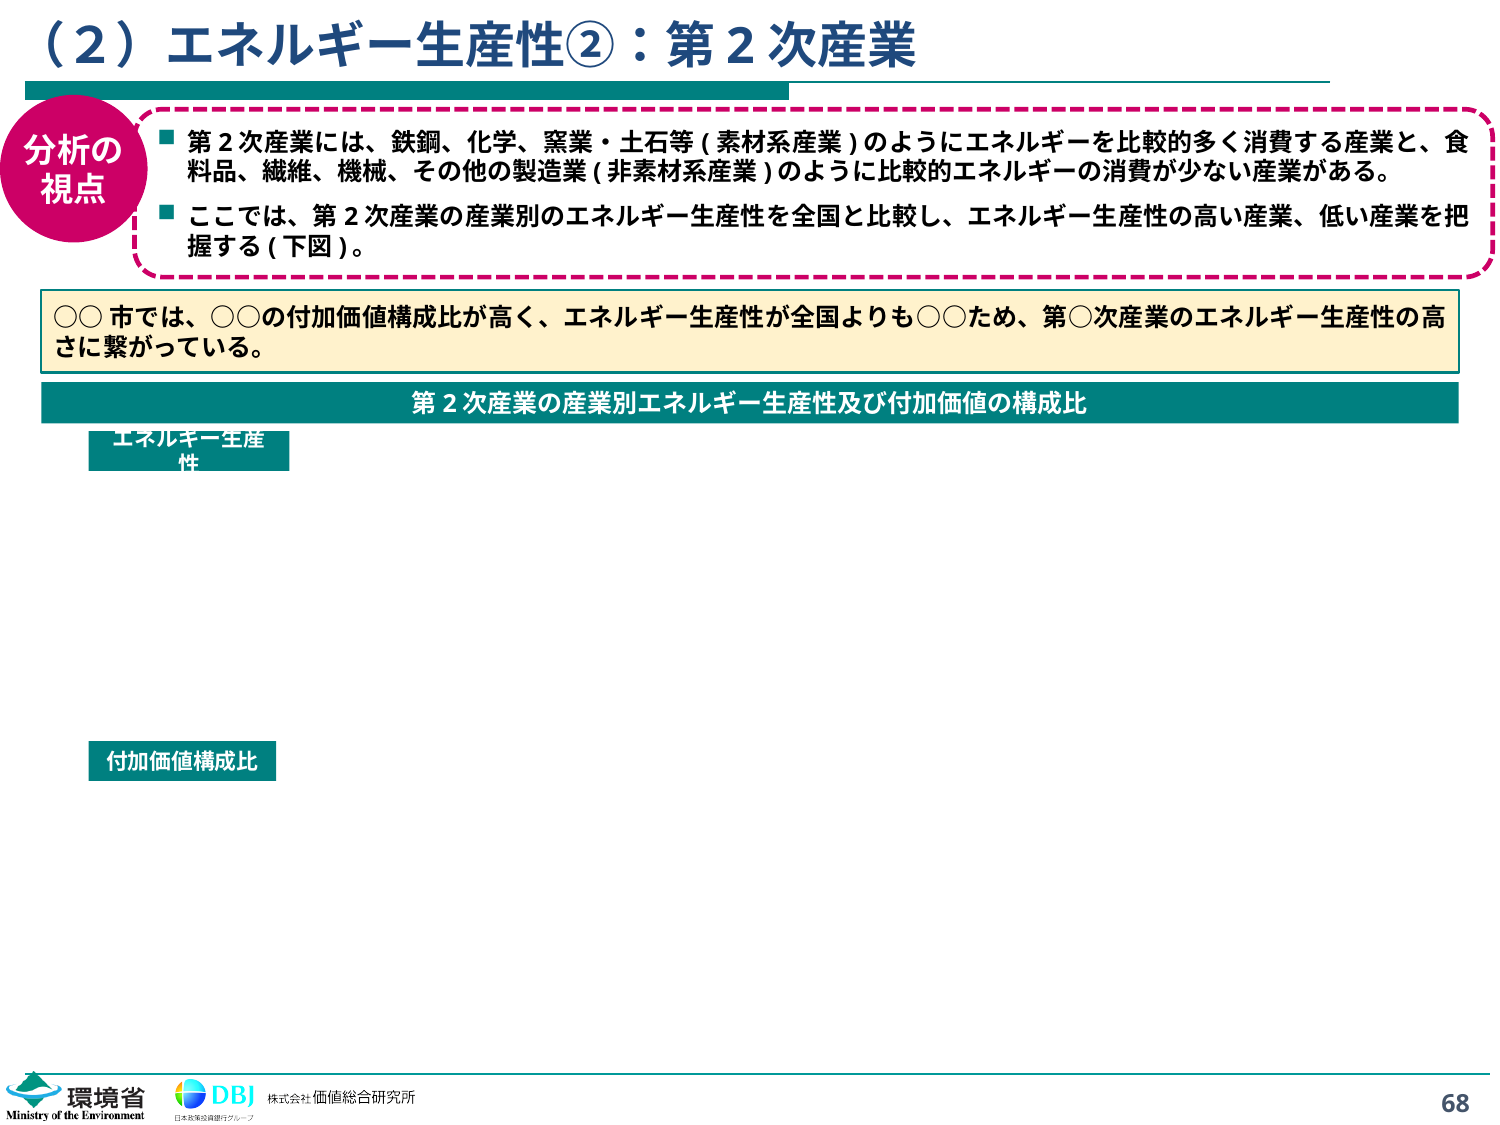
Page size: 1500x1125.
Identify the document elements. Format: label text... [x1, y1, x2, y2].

slide_number 68 [1411, 1079, 1500, 1122]
text_box ○○市では、○○の付加価値構成比が高く、エネルギー生産性が全国よりも○○ため、第○次産業のエネルギー生産性の高さに繋がっている。 [41, 289, 1459, 373]
picture [171, 1075, 419, 1125]
text_box 分析の 視点 [0, 94, 148, 243]
text_box 付加価値構成比 [88, 741, 277, 781]
text_box 第2次産業の産業別エネルギー生産性及び付加価値の構成比 [41, 382, 1459, 424]
title （２）エネルギー生産性②：第2次産業 [0, 0, 1304, 82]
text_box エネルギー生産性 [88, 431, 290, 471]
picture [2, 1071, 148, 1125]
text_box 第2次産業には、鉄鋼、化学、窯業・土石等(素材系産業)のようにエネルギーを比較的多く消費する産業と、食料品、繊維、機械、その他の製造業(非素材系産業)のように比較的エネルギーの消費が少ない産業がある。 ここでは、第2次産業の産業別のエネルギー生産性を全国と比較し、エネルギー生産性の高い産業、低い産業を把握する(下図)。 [134, 109, 1493, 278]
